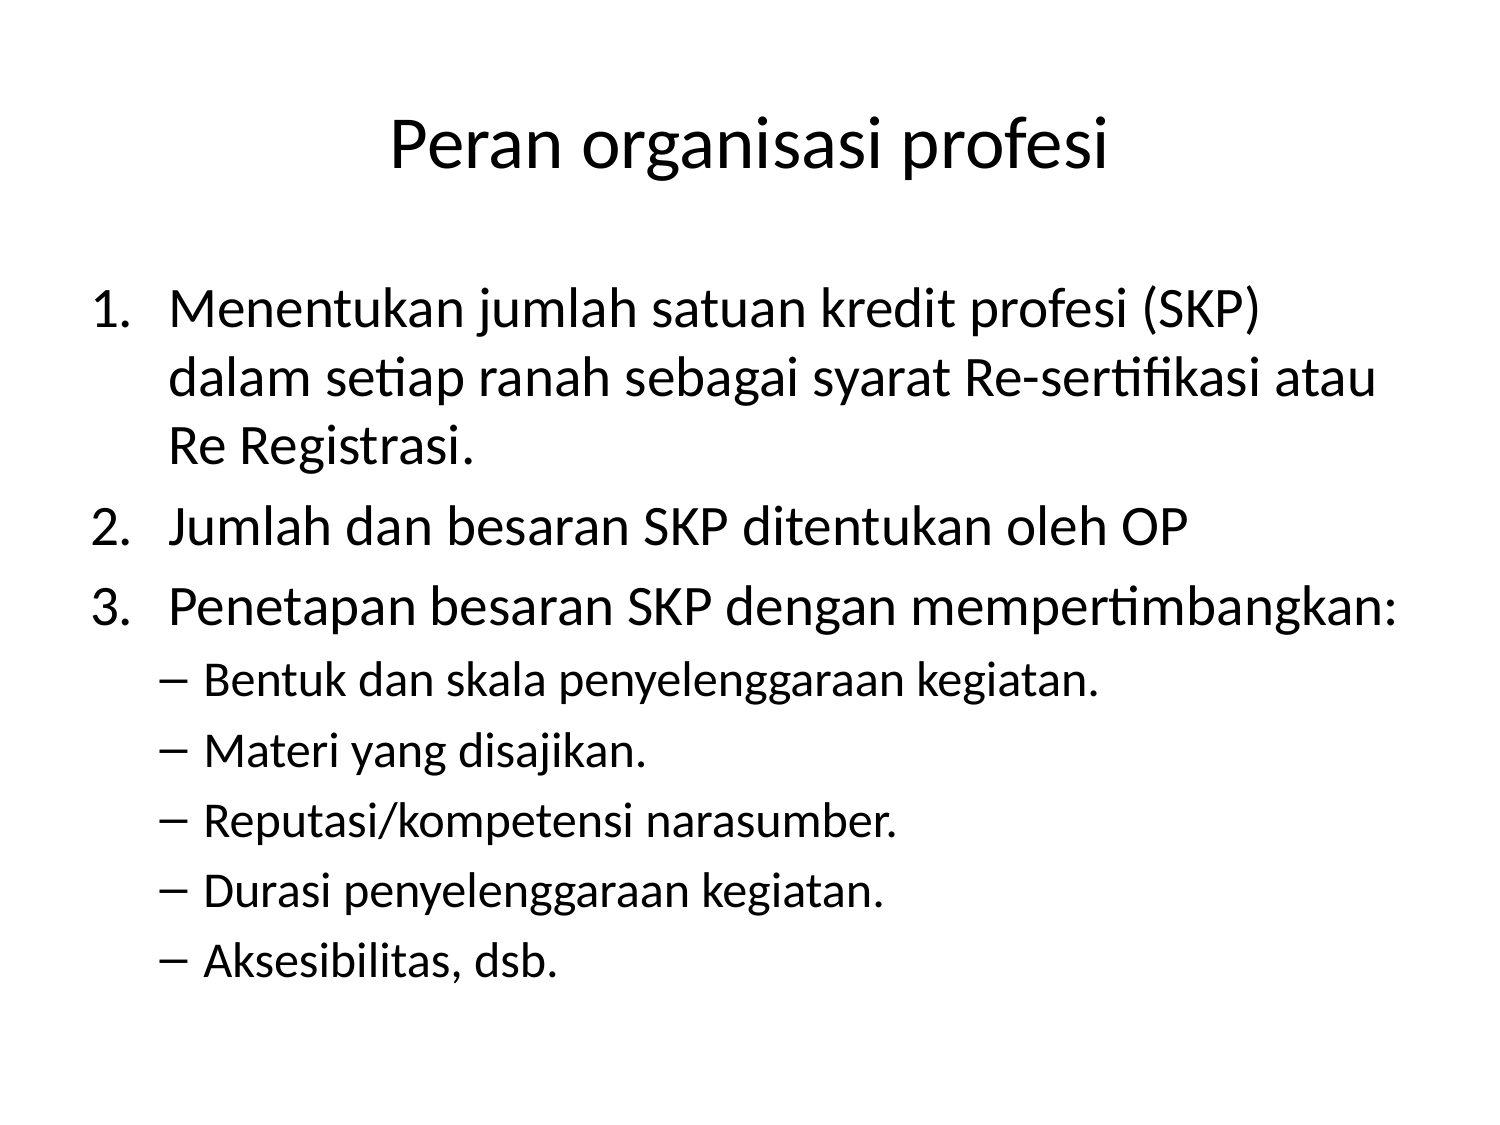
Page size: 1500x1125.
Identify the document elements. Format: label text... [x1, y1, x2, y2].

list Menentukan jumlah satuan kredit profesi (SKP) dalam setiap ranah sebagai syarat Re-sertifikasi atau Re Registrasi. Jumlah dan besaran SKP ditentukan oleh OP Penetapan besaran SKP dengan mempertimbangkan: Bentuk dan skala penyelenggaraan kegiatan. Materi yang disajikan. Reputasi/kompetensi narasumber. Durasi penyelenggaraan kegiatan. Aksesibilitas, dsb. [74, 262, 1426, 1006]
title Peran organisasi profesi [74, 44, 1426, 233]
